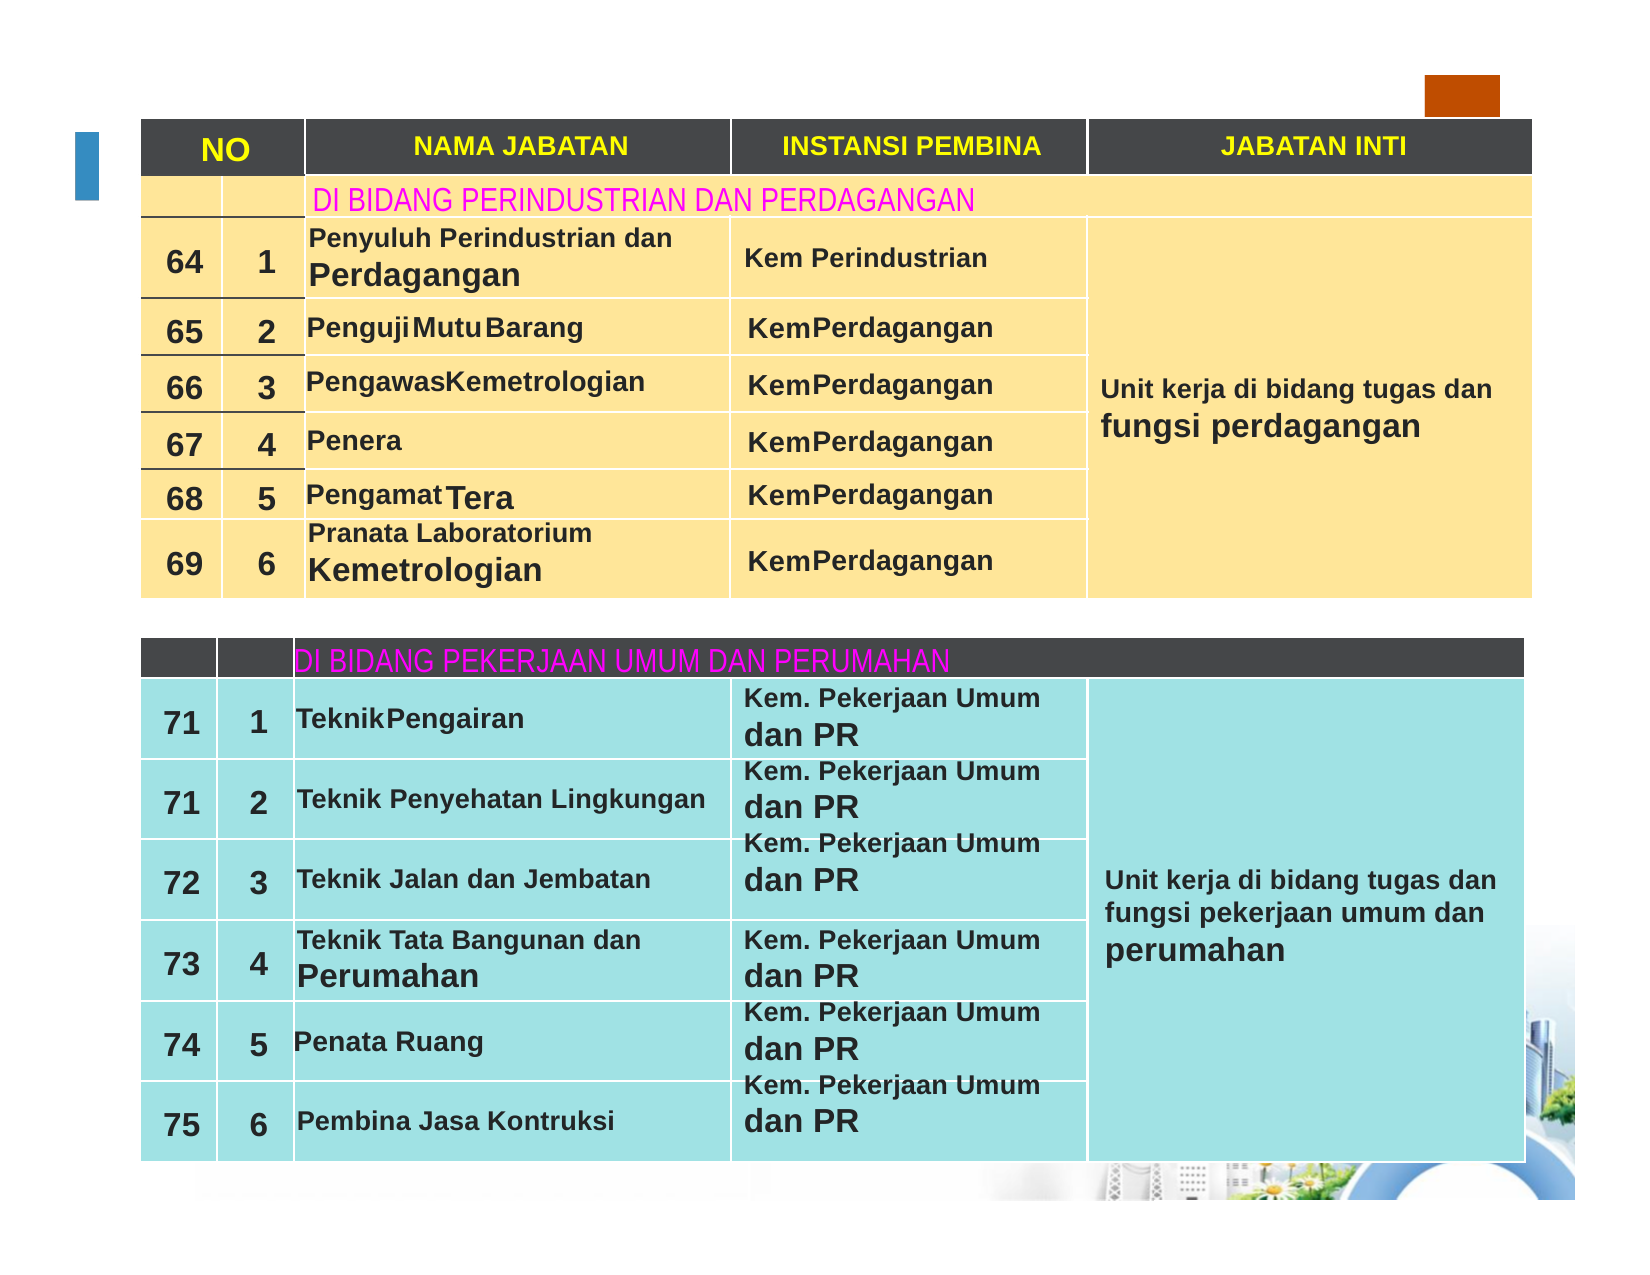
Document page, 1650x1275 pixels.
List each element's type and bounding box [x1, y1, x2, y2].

picture [74, 74, 1577, 1201]
